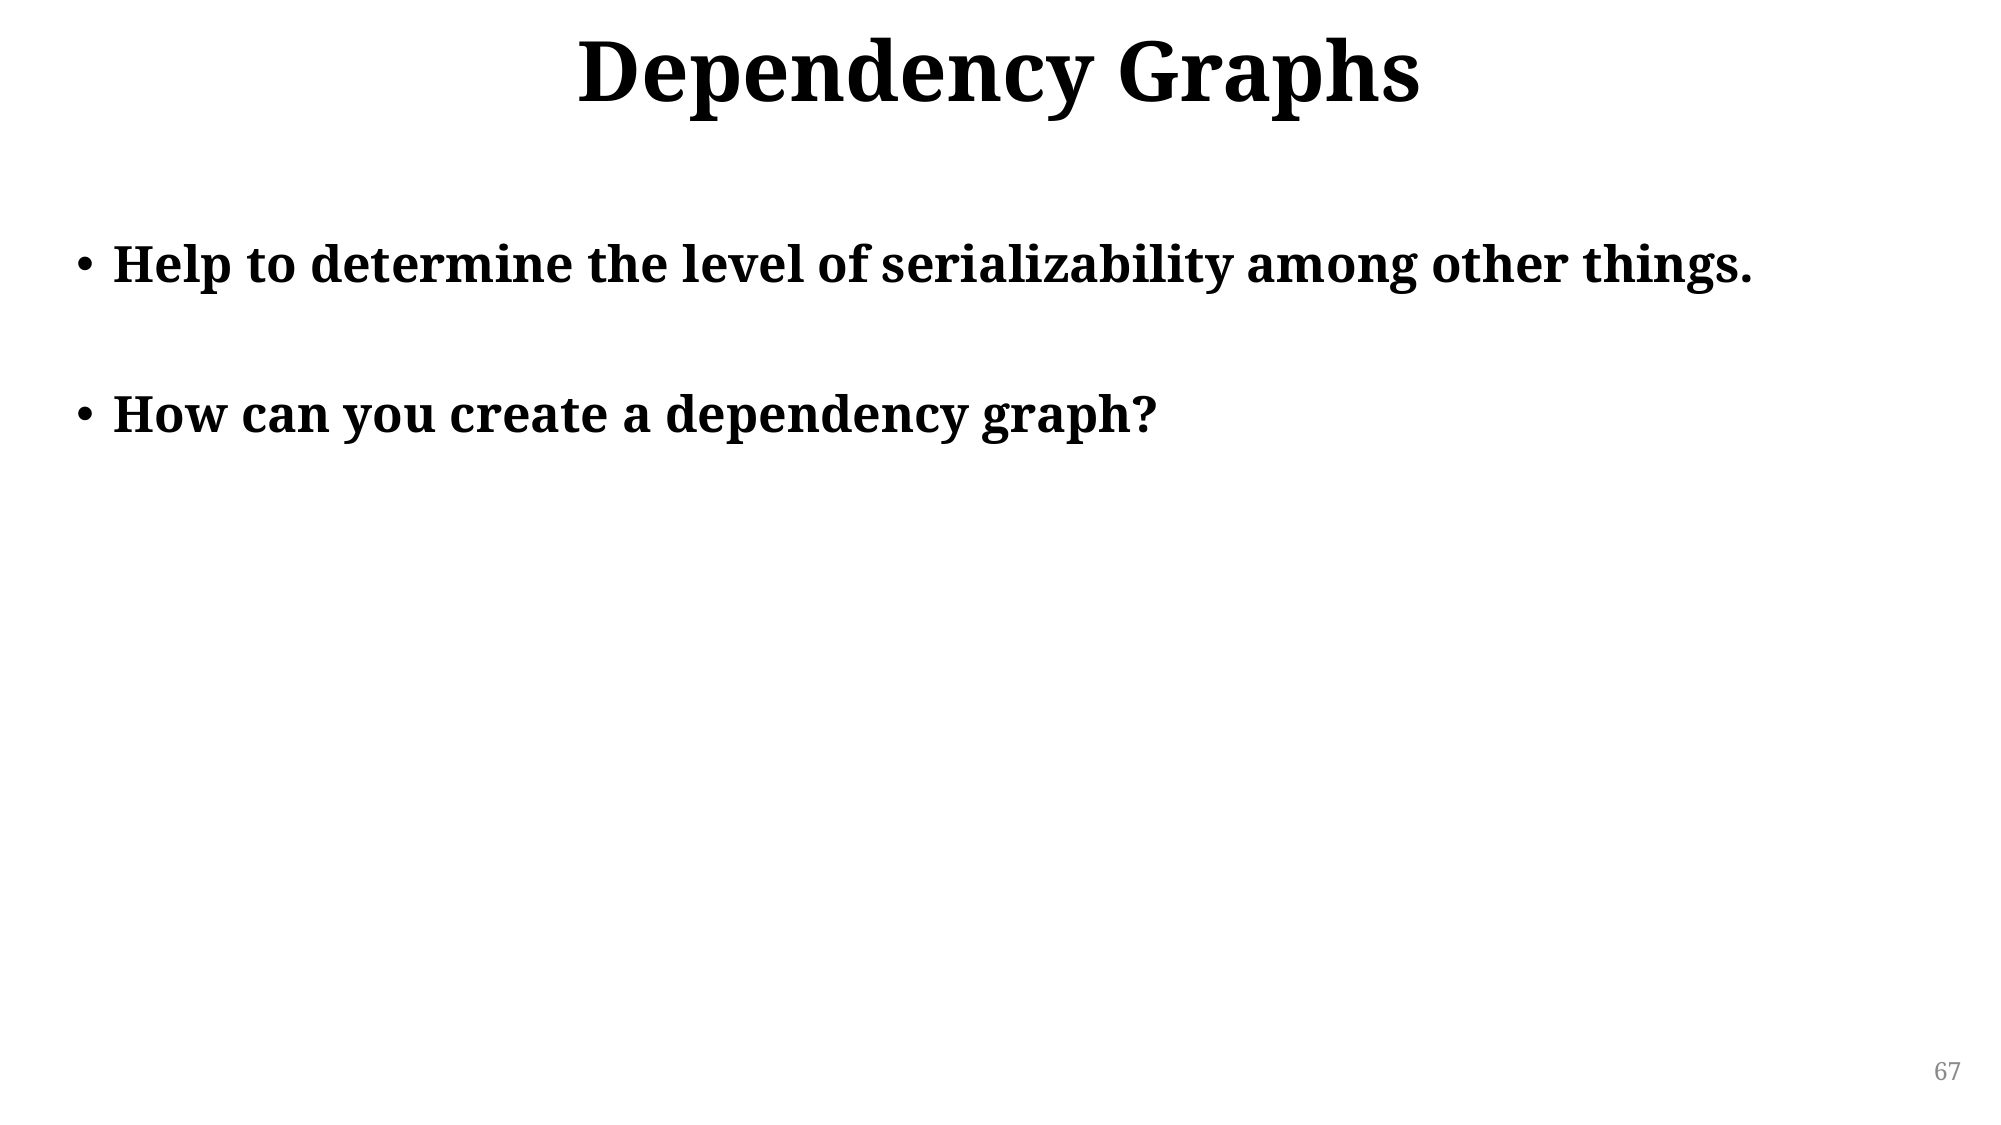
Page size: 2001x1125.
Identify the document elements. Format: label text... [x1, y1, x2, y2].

list Help to determine the level of serializability among other things. How can you create a dependency graph? [61, 232, 2000, 1060]
title Dependency Graphs [137, 0, 1863, 149]
slide_number 67 [1526, 1060, 1977, 1103]
